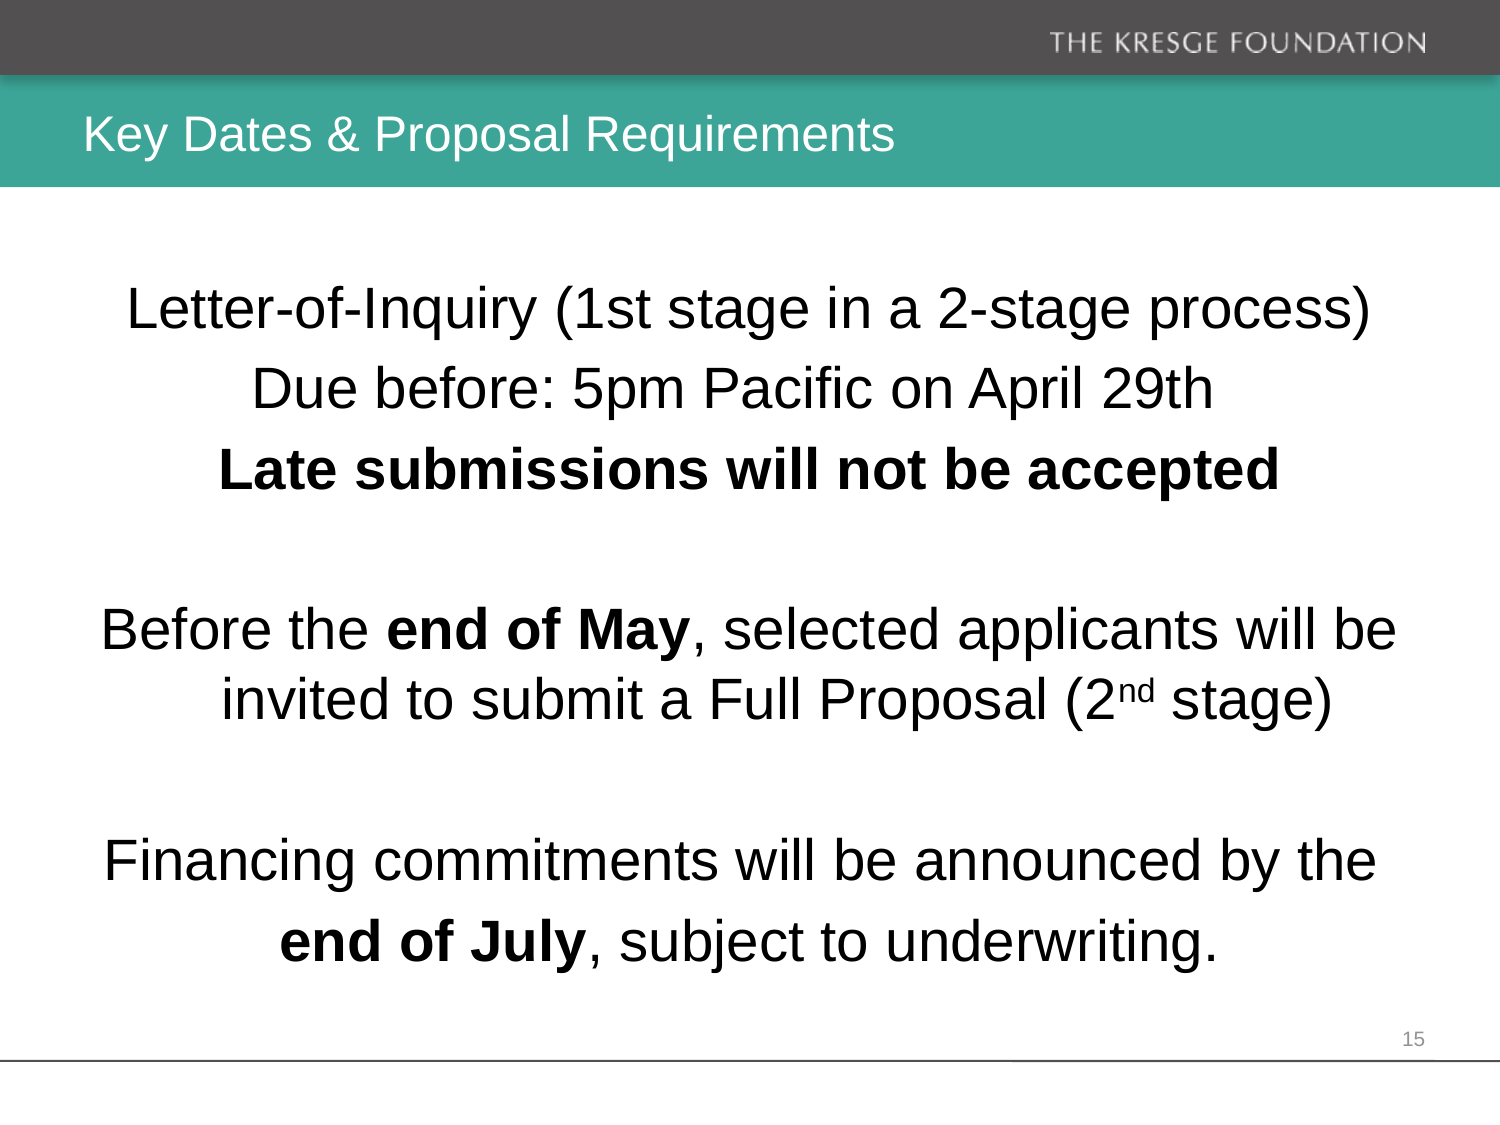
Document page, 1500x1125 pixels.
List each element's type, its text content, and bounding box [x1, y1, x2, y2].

list Letter-of-Inquiry (1st stage in a 2-stage process) Due before: 5pm Pacific on April 29th Late submissions will not be accepted Before the end of May, selected applicants will be invited to submit a Full Proposal (2nd stage) Financing commitments will be announced by the end of July, subject to underwriting. [36, 261, 1463, 1006]
slide_number 15 [1074, 1018, 1426, 1057]
picture [1050, 32, 1425, 53]
title Key Dates & Proposal Requirements [74, 74, 1426, 188]
